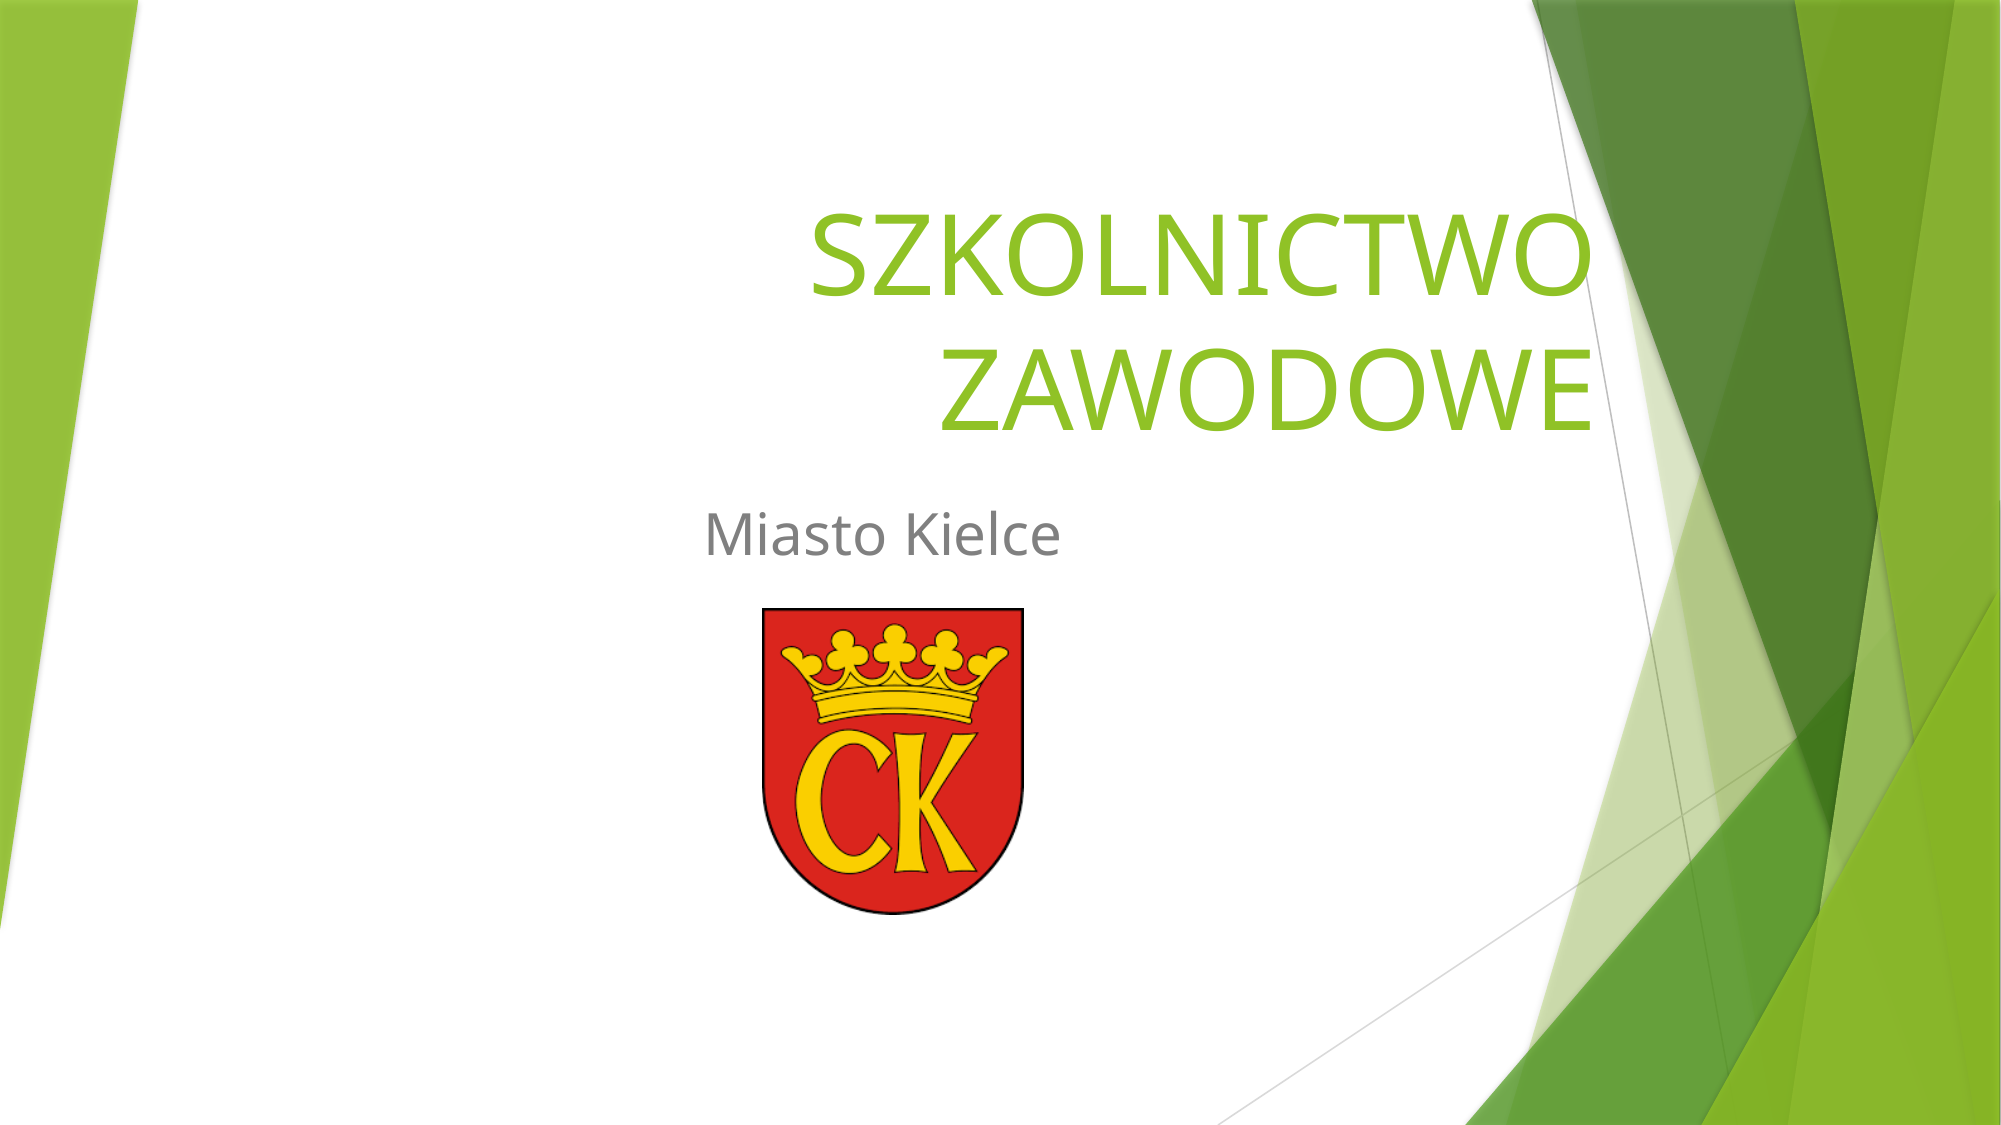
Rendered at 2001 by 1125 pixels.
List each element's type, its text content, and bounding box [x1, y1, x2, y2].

picture [761, 607, 1024, 916]
title SZKOLNICTWO ZAWODOWE [172, 280, 1613, 461]
subtitle Miasto Kielce [245, 489, 1520, 962]
